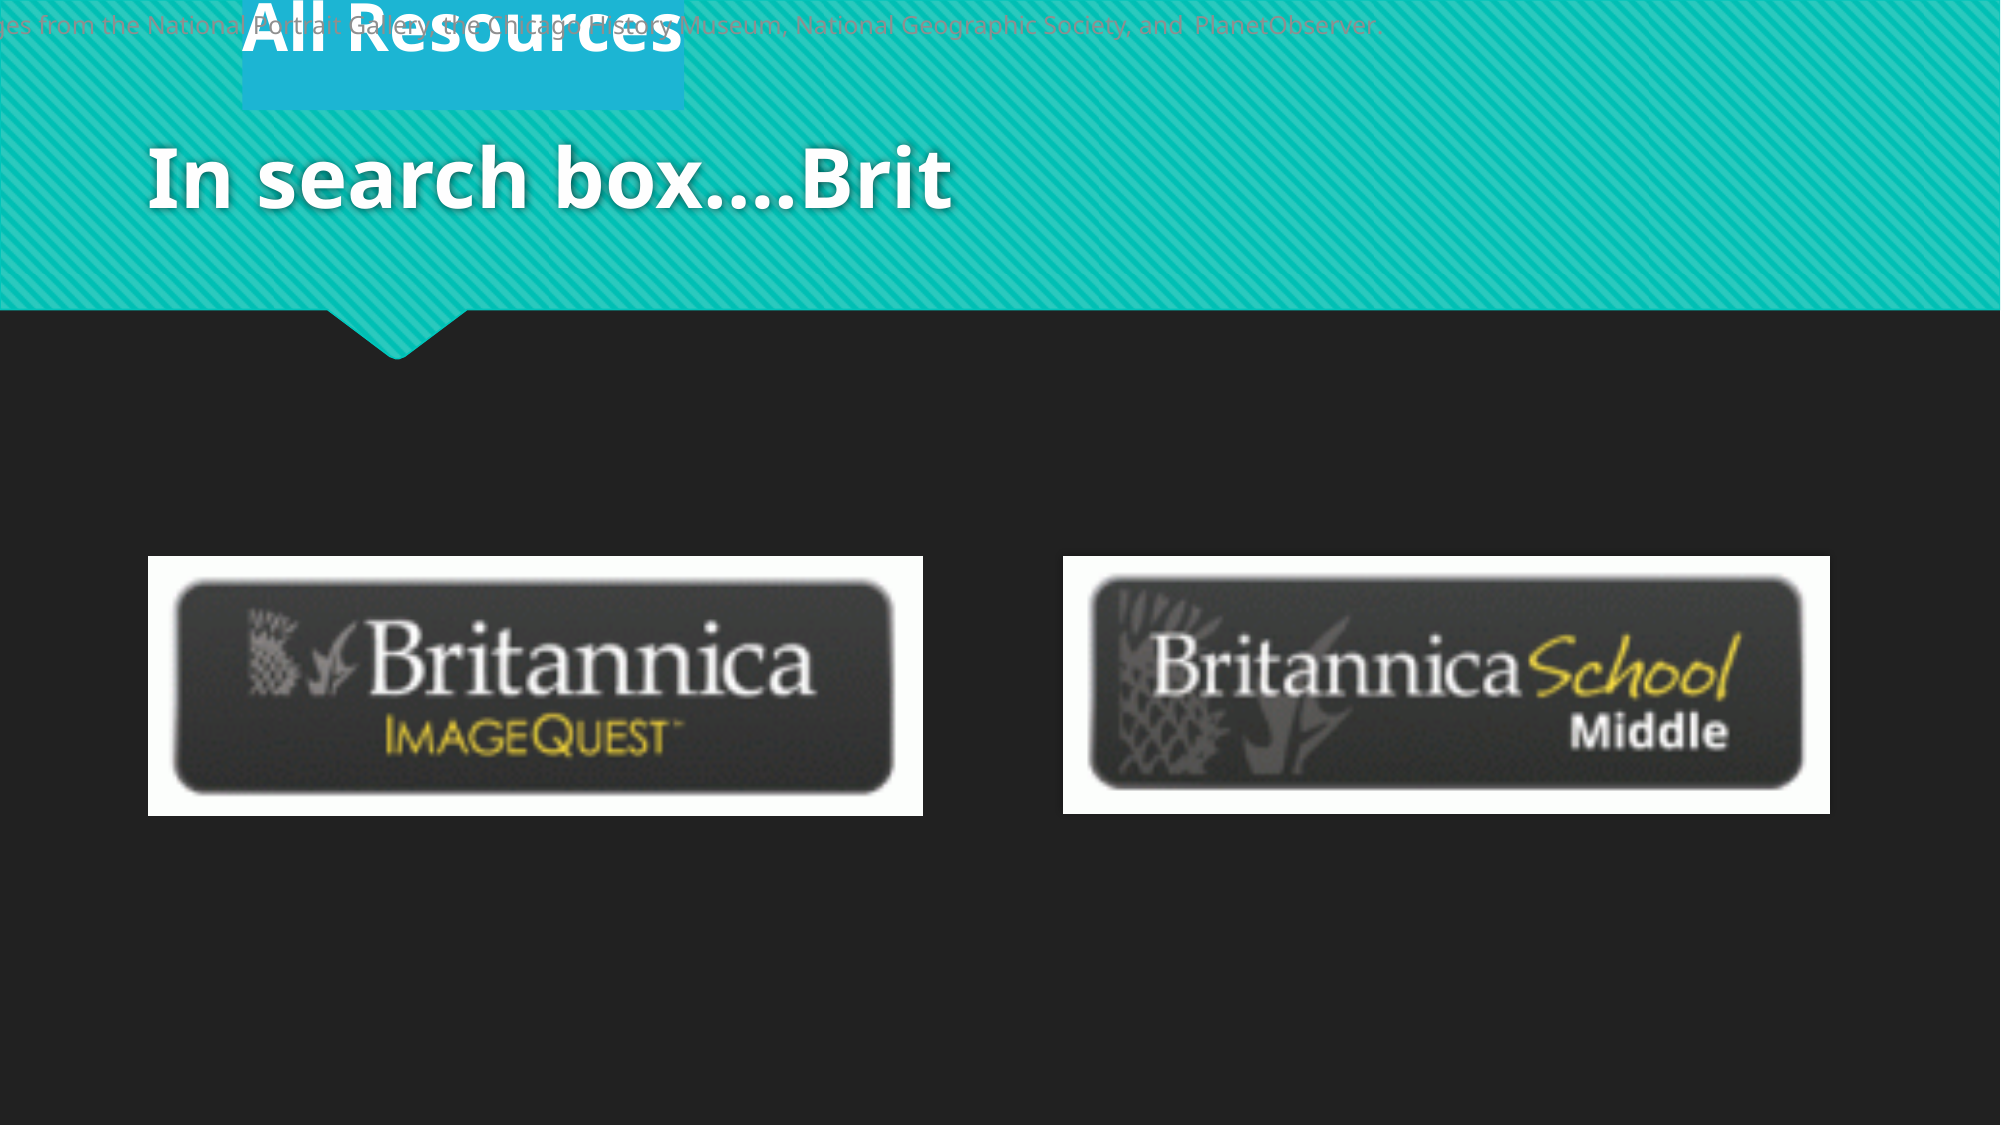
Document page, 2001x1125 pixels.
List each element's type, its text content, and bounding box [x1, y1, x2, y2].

text_box Britannica image quest Encyclopaedia Britannica, inc. Description:Provides access to over two million images that can be used by both teachers and students. Includes images from the National Portrait Gallery, the Chicago History Museum, National Geographic Society, and PlanetObserver. [0, 0, 1399, 139]
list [1063, 556, 1830, 814]
title In search box….Brit [132, 73, 1868, 233]
picture [148, 556, 923, 817]
